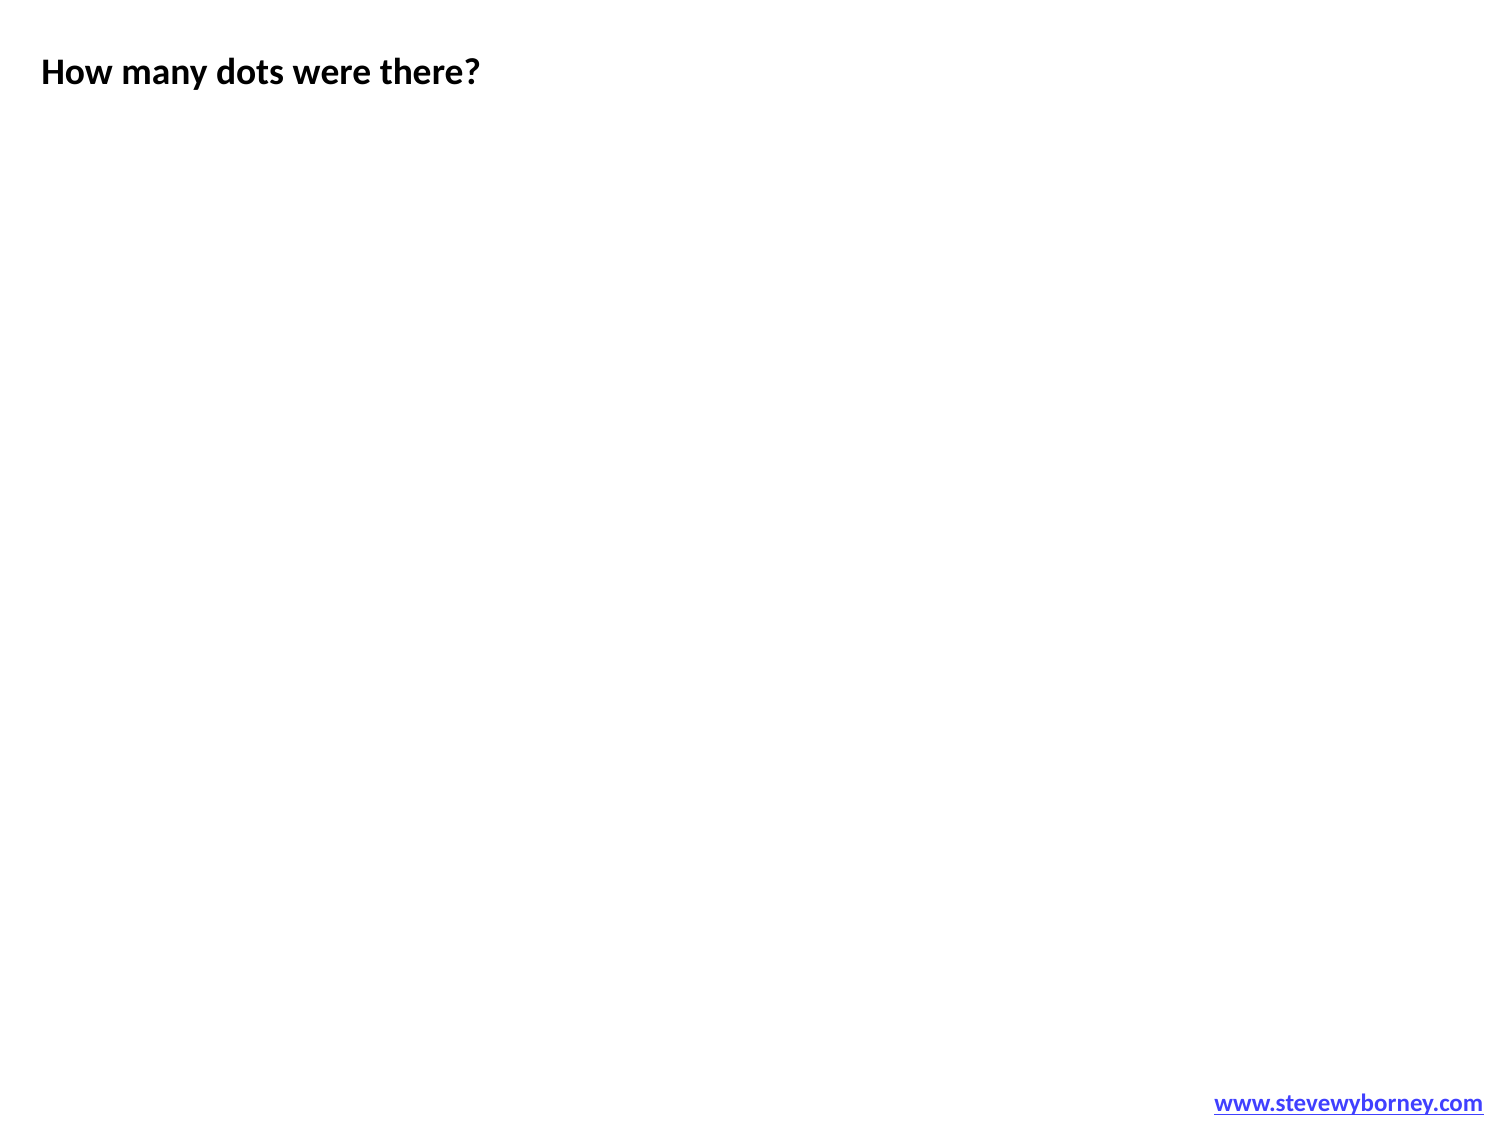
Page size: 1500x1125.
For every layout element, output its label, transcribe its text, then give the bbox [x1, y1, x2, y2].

text_box www.stevewyborney.com [1199, 1079, 1499, 1125]
text_box How many dots were there? [26, 39, 497, 100]
